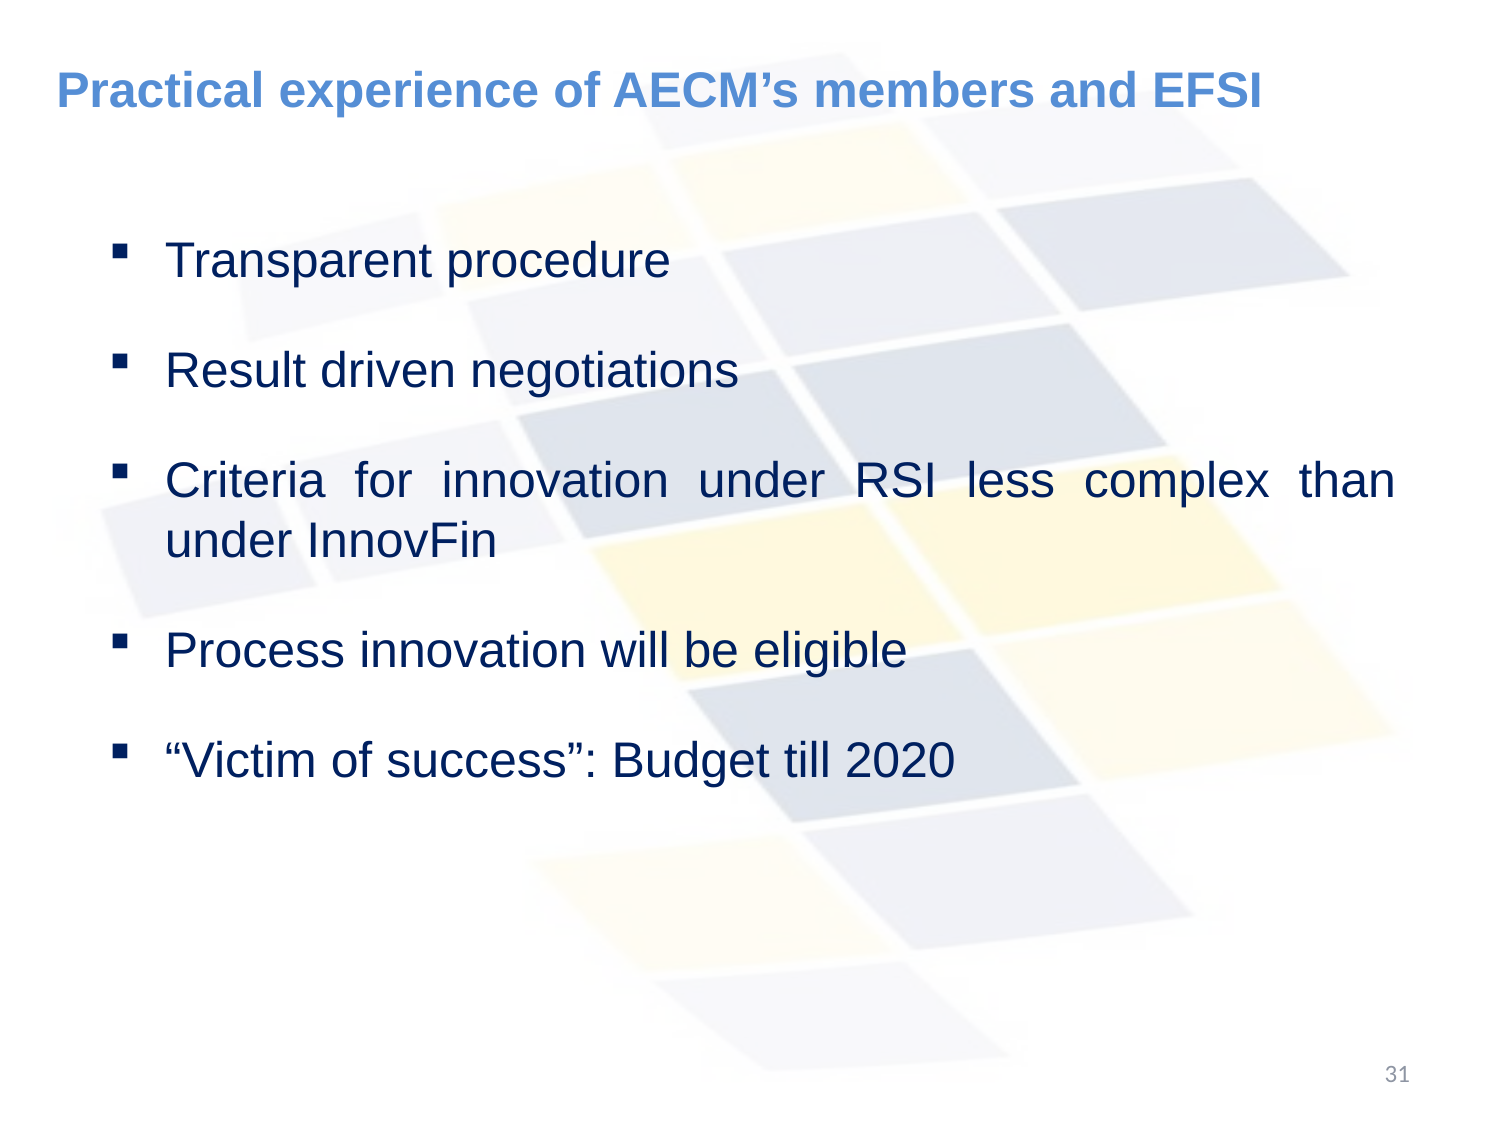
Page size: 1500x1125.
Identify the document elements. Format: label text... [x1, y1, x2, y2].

text_box Practical experience of AECM’s members and EFSI [41, 0, 1500, 185]
slide_number 31 [1074, 1042, 1425, 1103]
subtitle Transparent procedure Result driven negotiations Criteria for innovation under RSI less complex than under InnovFin Process innovation will be eligible “Victim of success”: Budget till 2020 [64, 219, 1412, 1035]
